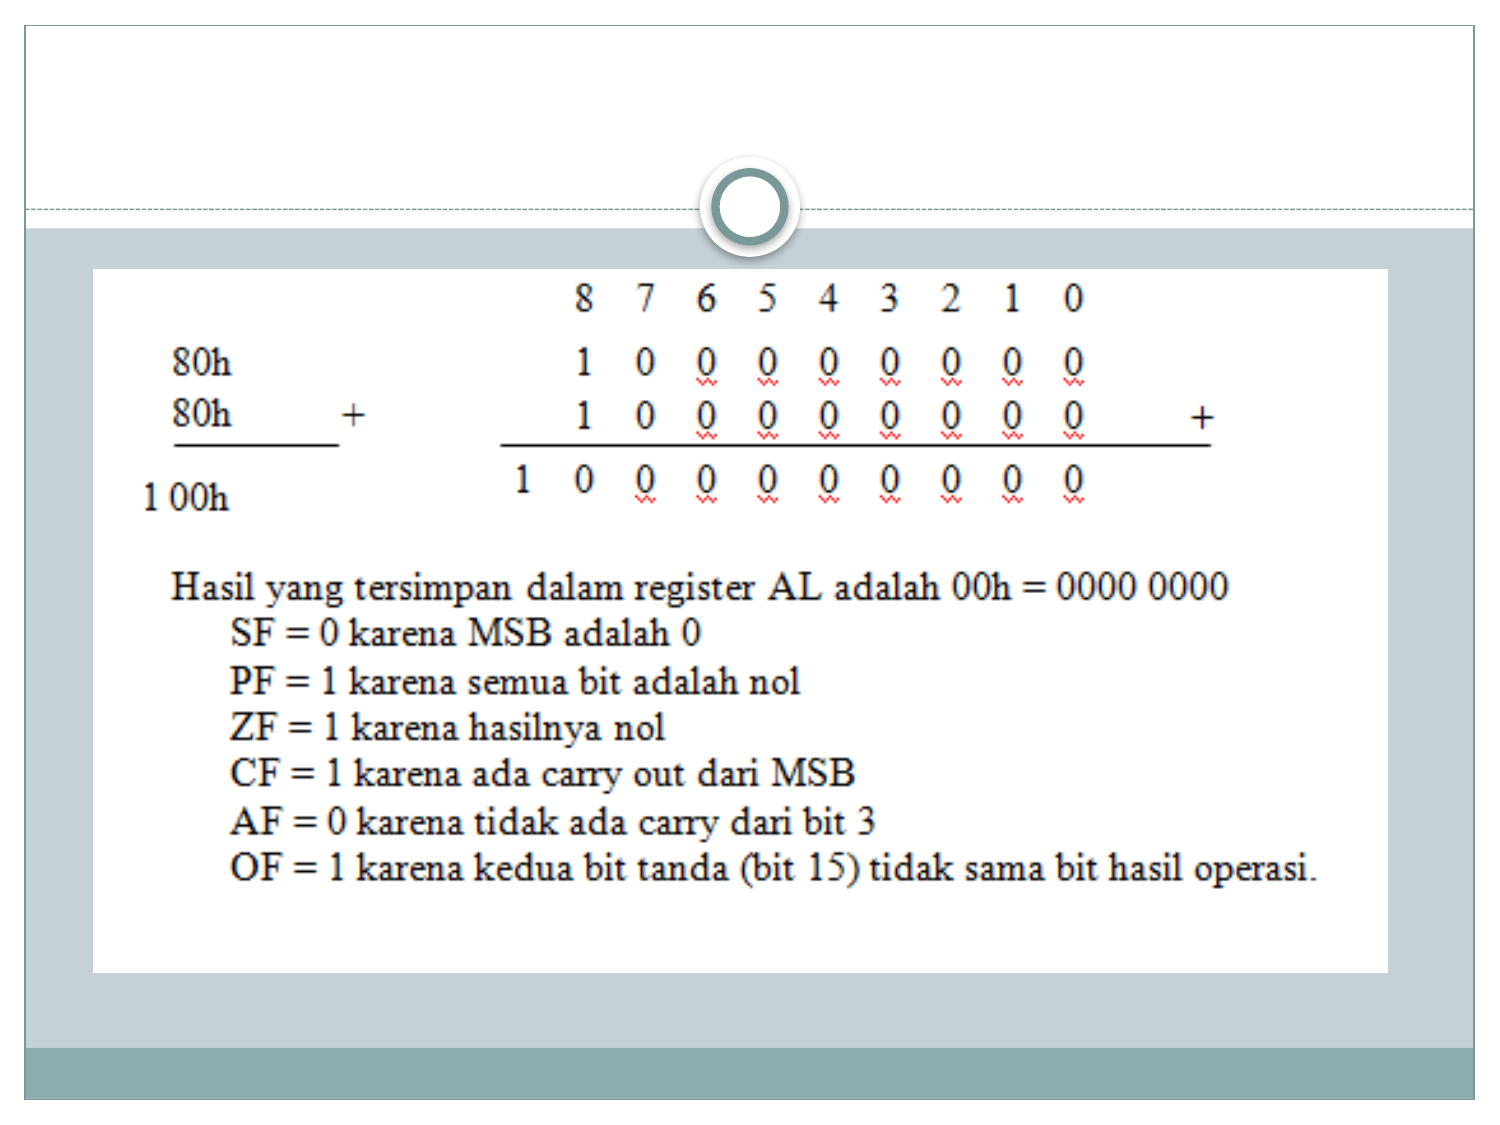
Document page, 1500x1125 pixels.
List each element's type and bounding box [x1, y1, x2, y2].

picture [93, 269, 1389, 973]
